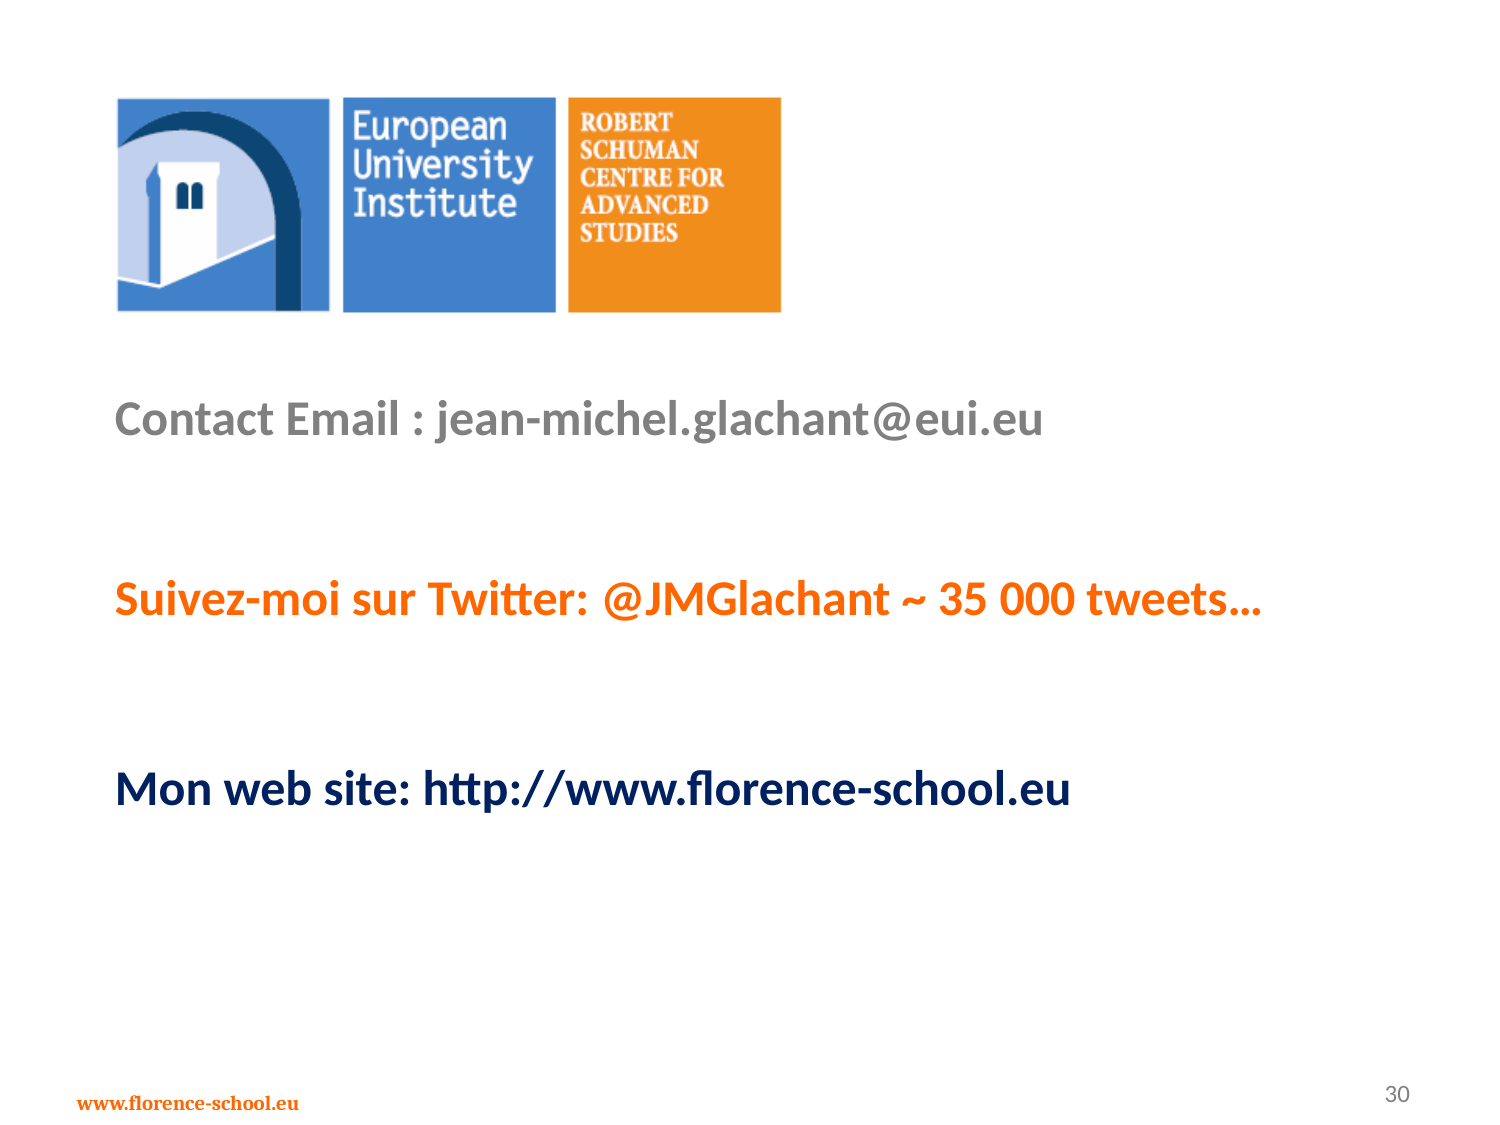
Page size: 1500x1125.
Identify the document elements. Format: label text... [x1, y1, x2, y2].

picture [111, 89, 786, 319]
slide_number 30 [1074, 1070, 1425, 1125]
text_box Contact Email : jean-michel.glachant@eui.eu Suivez-moi sur Twitter: @JMGlachant ~ 35 000 tweets… Mon web site: http://www.florence-school.eu [100, 318, 1376, 1012]
